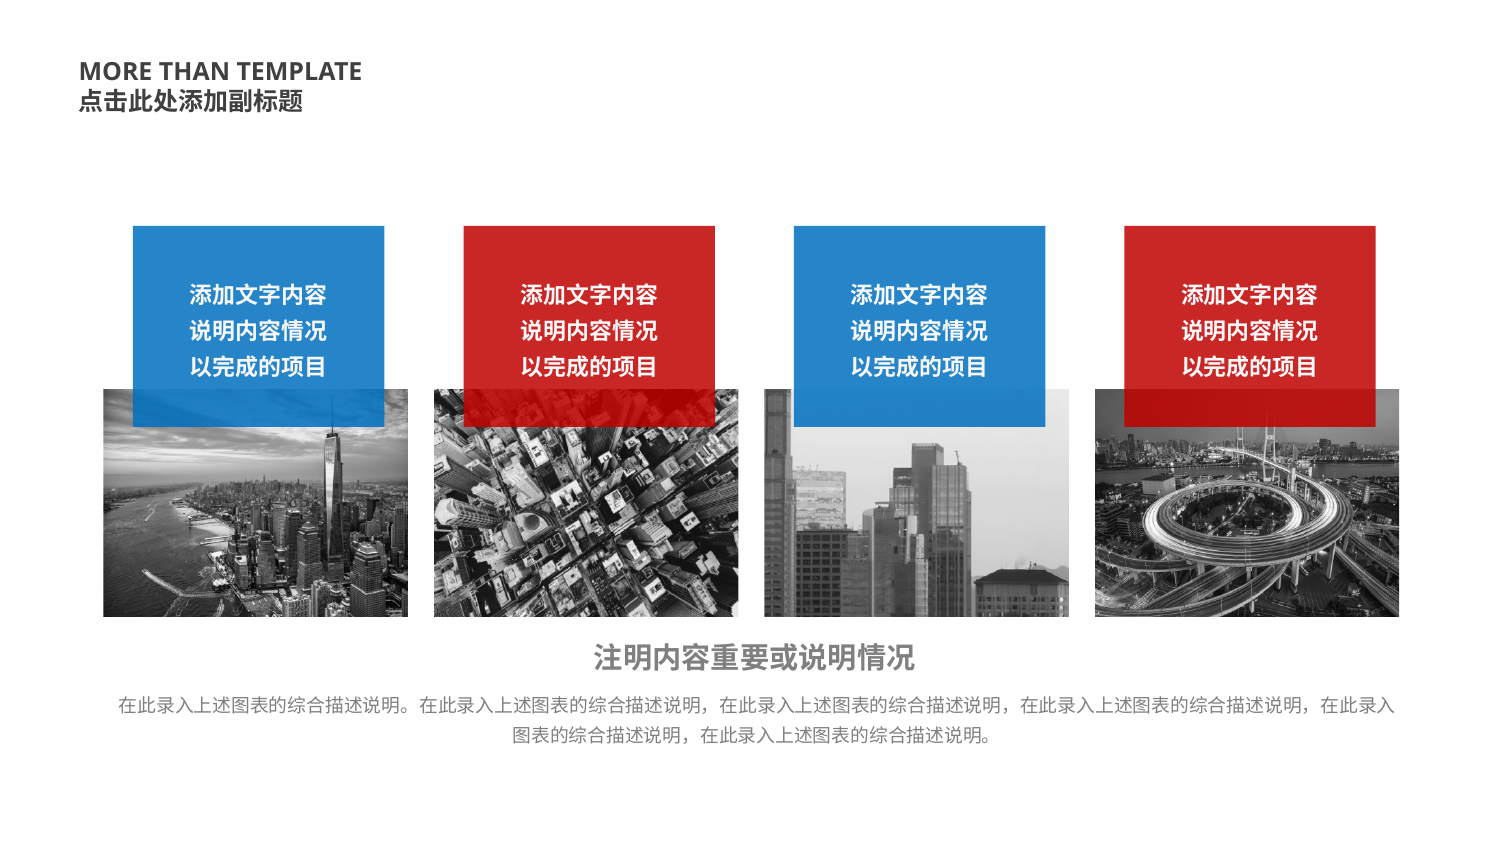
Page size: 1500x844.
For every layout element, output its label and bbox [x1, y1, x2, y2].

text_box [103, 225, 1410, 753]
